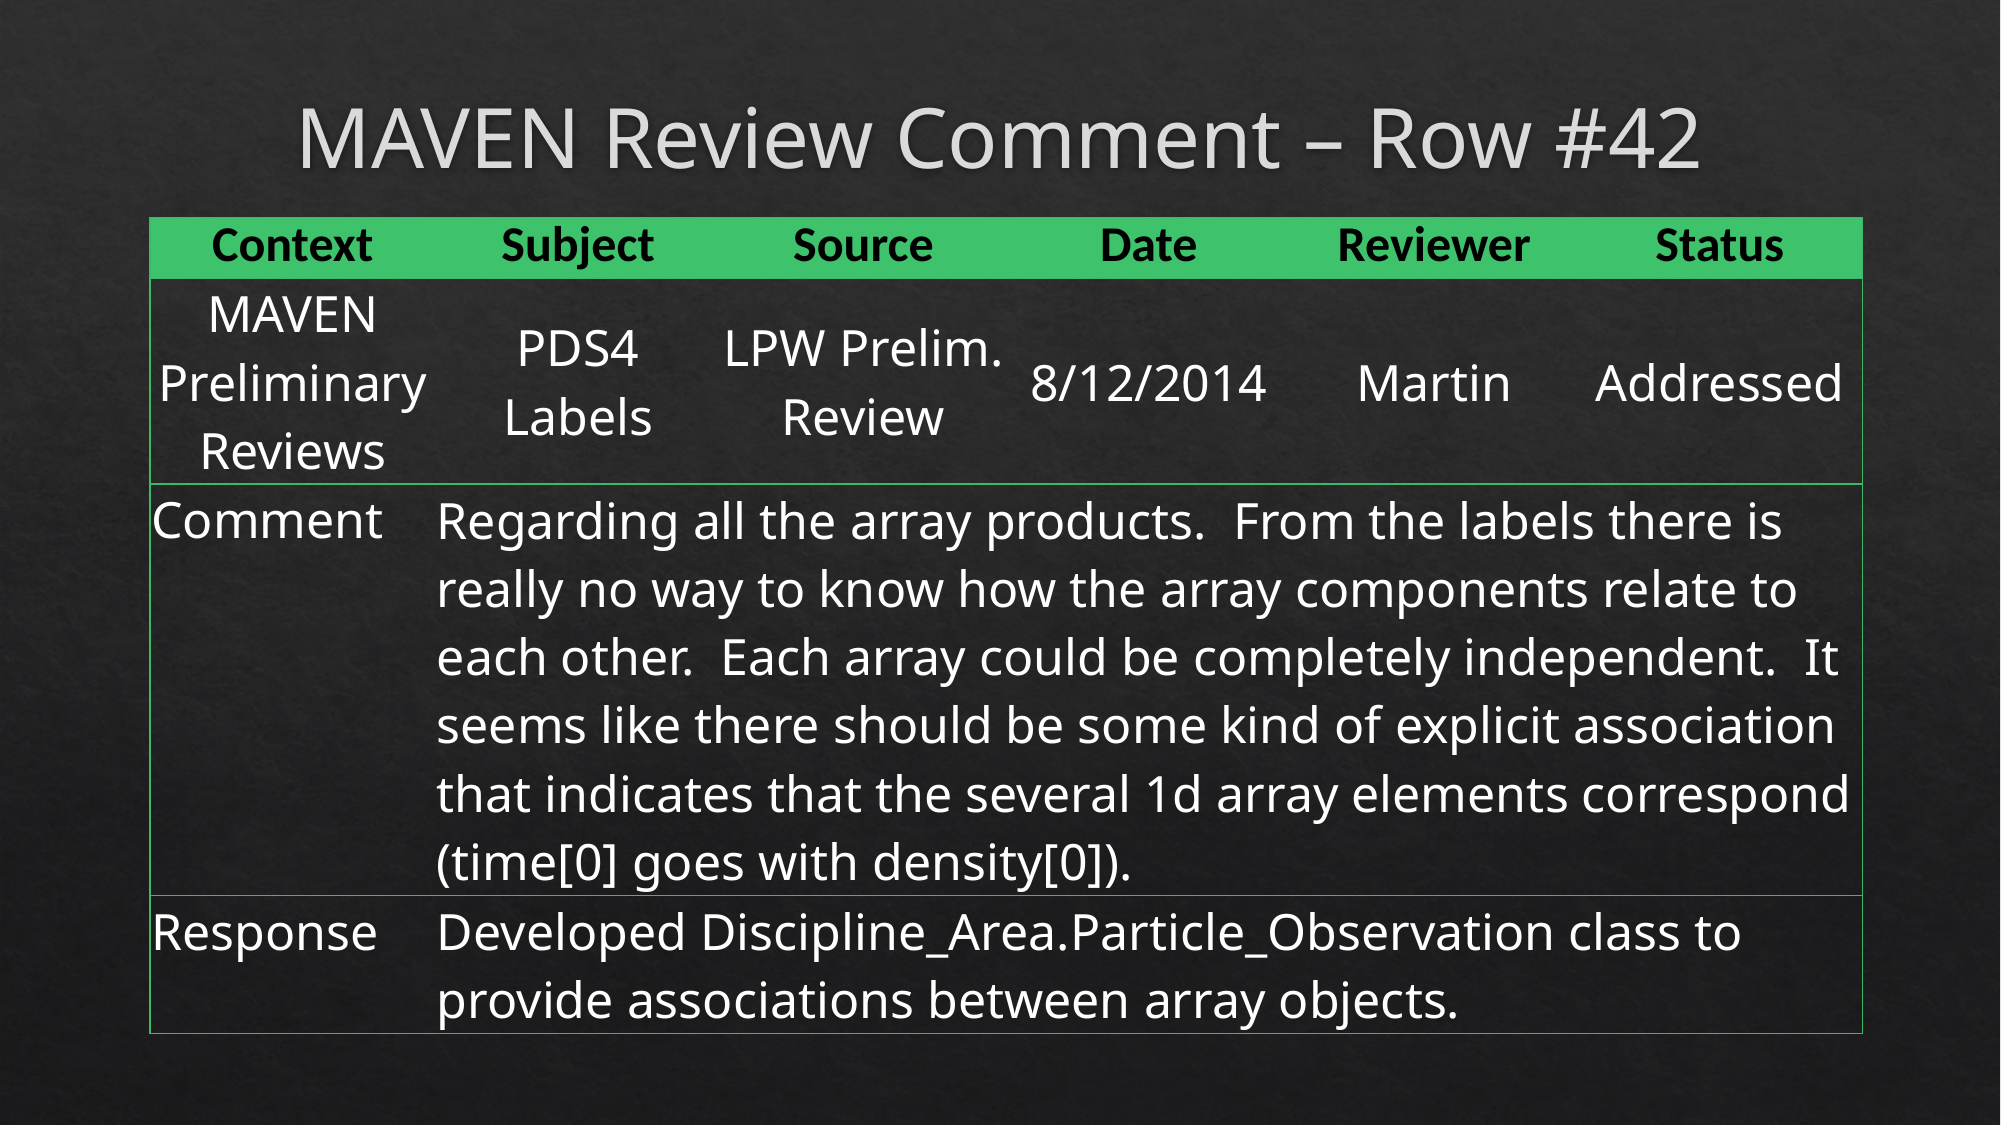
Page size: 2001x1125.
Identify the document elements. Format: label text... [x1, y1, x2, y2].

table_header Source [721, 218, 1006, 278]
table_cell Regarding all the array products. From the labels there is really no way to know how the array components relate to each other. Each array could be completely independent. It seems like there should be some kind of explicit association that indicates that the several 1d array elements correspond (time[0] goes with density[0]). [435, 485, 1862, 895]
table_cell PDS4 Labels [435, 279, 721, 483]
table_cell Comment [151, 485, 435, 895]
table_cell Martin [1292, 279, 1577, 483]
table_cell LPW Prelim. Review [721, 279, 1006, 483]
table_cell 8/12/2014 [1006, 279, 1292, 483]
table_header Reviewer [1292, 218, 1577, 278]
table_header Context [151, 218, 435, 278]
table_cell MAVEN Preliminary Reviews [151, 279, 435, 483]
table_header Date [1006, 218, 1292, 278]
table_cell Developed Discipline_Area.Particle_Observation class to provide associations between array objects. [435, 896, 1862, 1033]
table_cell Response [151, 896, 435, 1033]
table_cell Addressed [1577, 279, 1862, 483]
table_header Status [1577, 218, 1862, 278]
table_header Subject [435, 218, 721, 278]
title MAVEN Review Comment – Row #42 [137, 59, 1863, 210]
